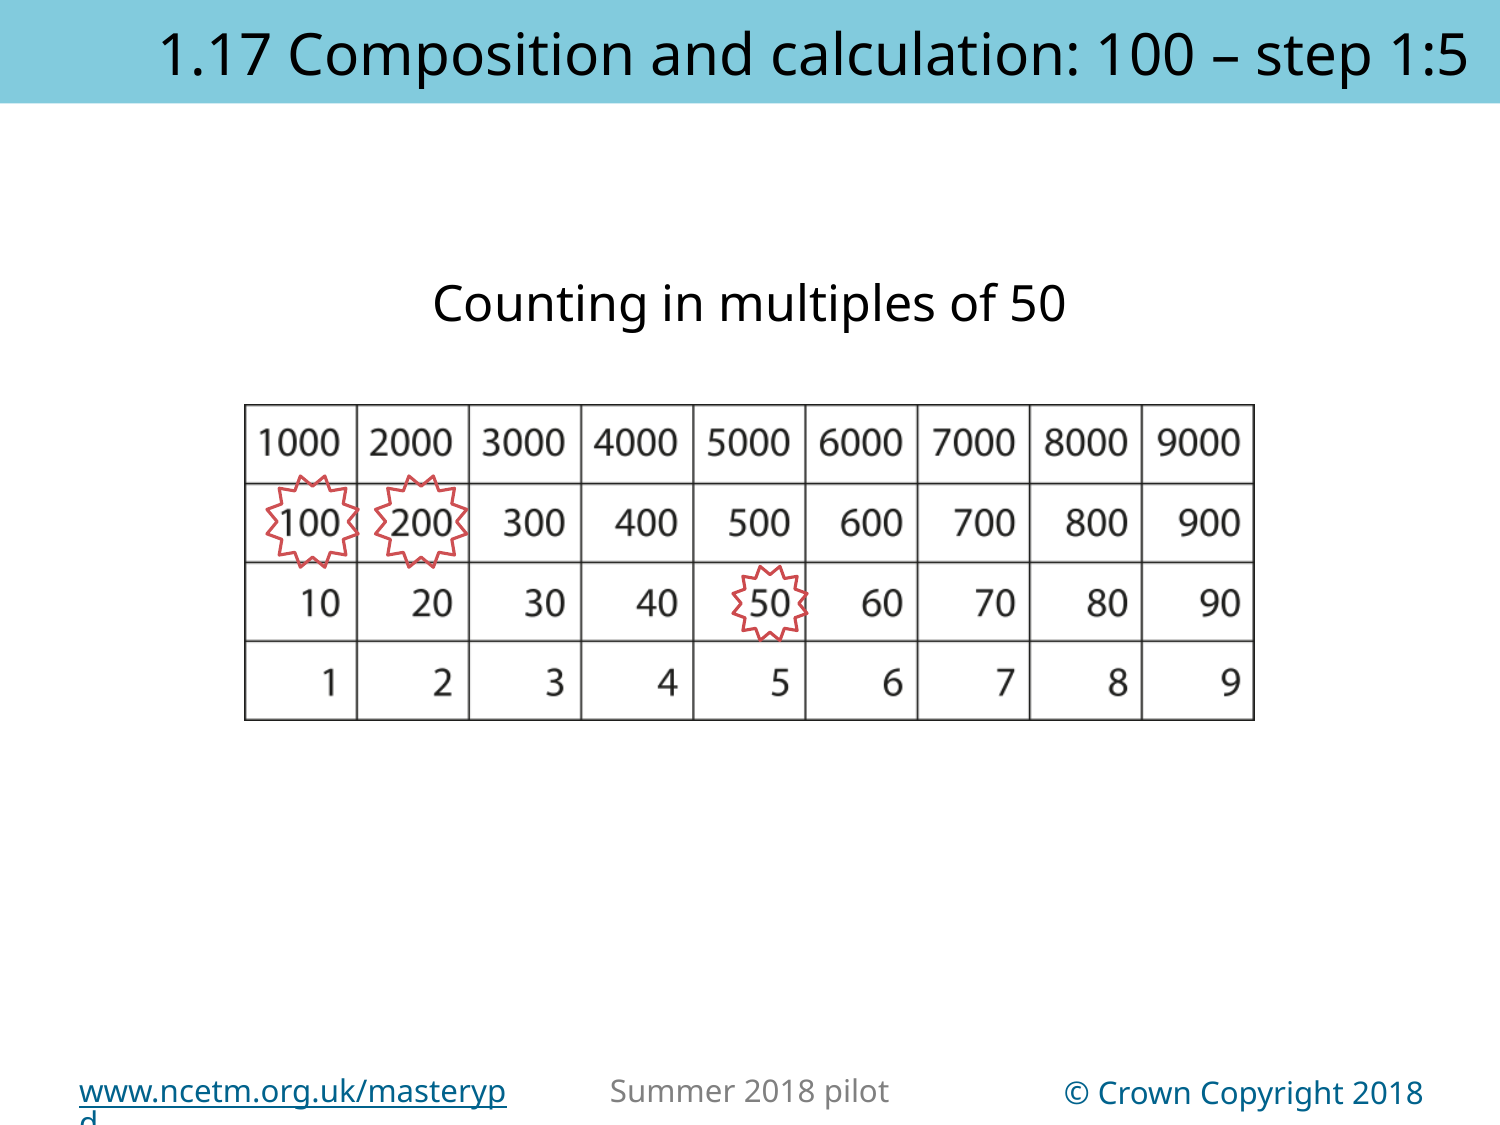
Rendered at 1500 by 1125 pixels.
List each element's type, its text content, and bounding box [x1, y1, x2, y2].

text_box Counting in multiples of 50 [417, 264, 1083, 340]
picture [244, 404, 1256, 721]
list 1.17 Composition and calculation: 100 – step 1:5 [0, 0, 1500, 104]
